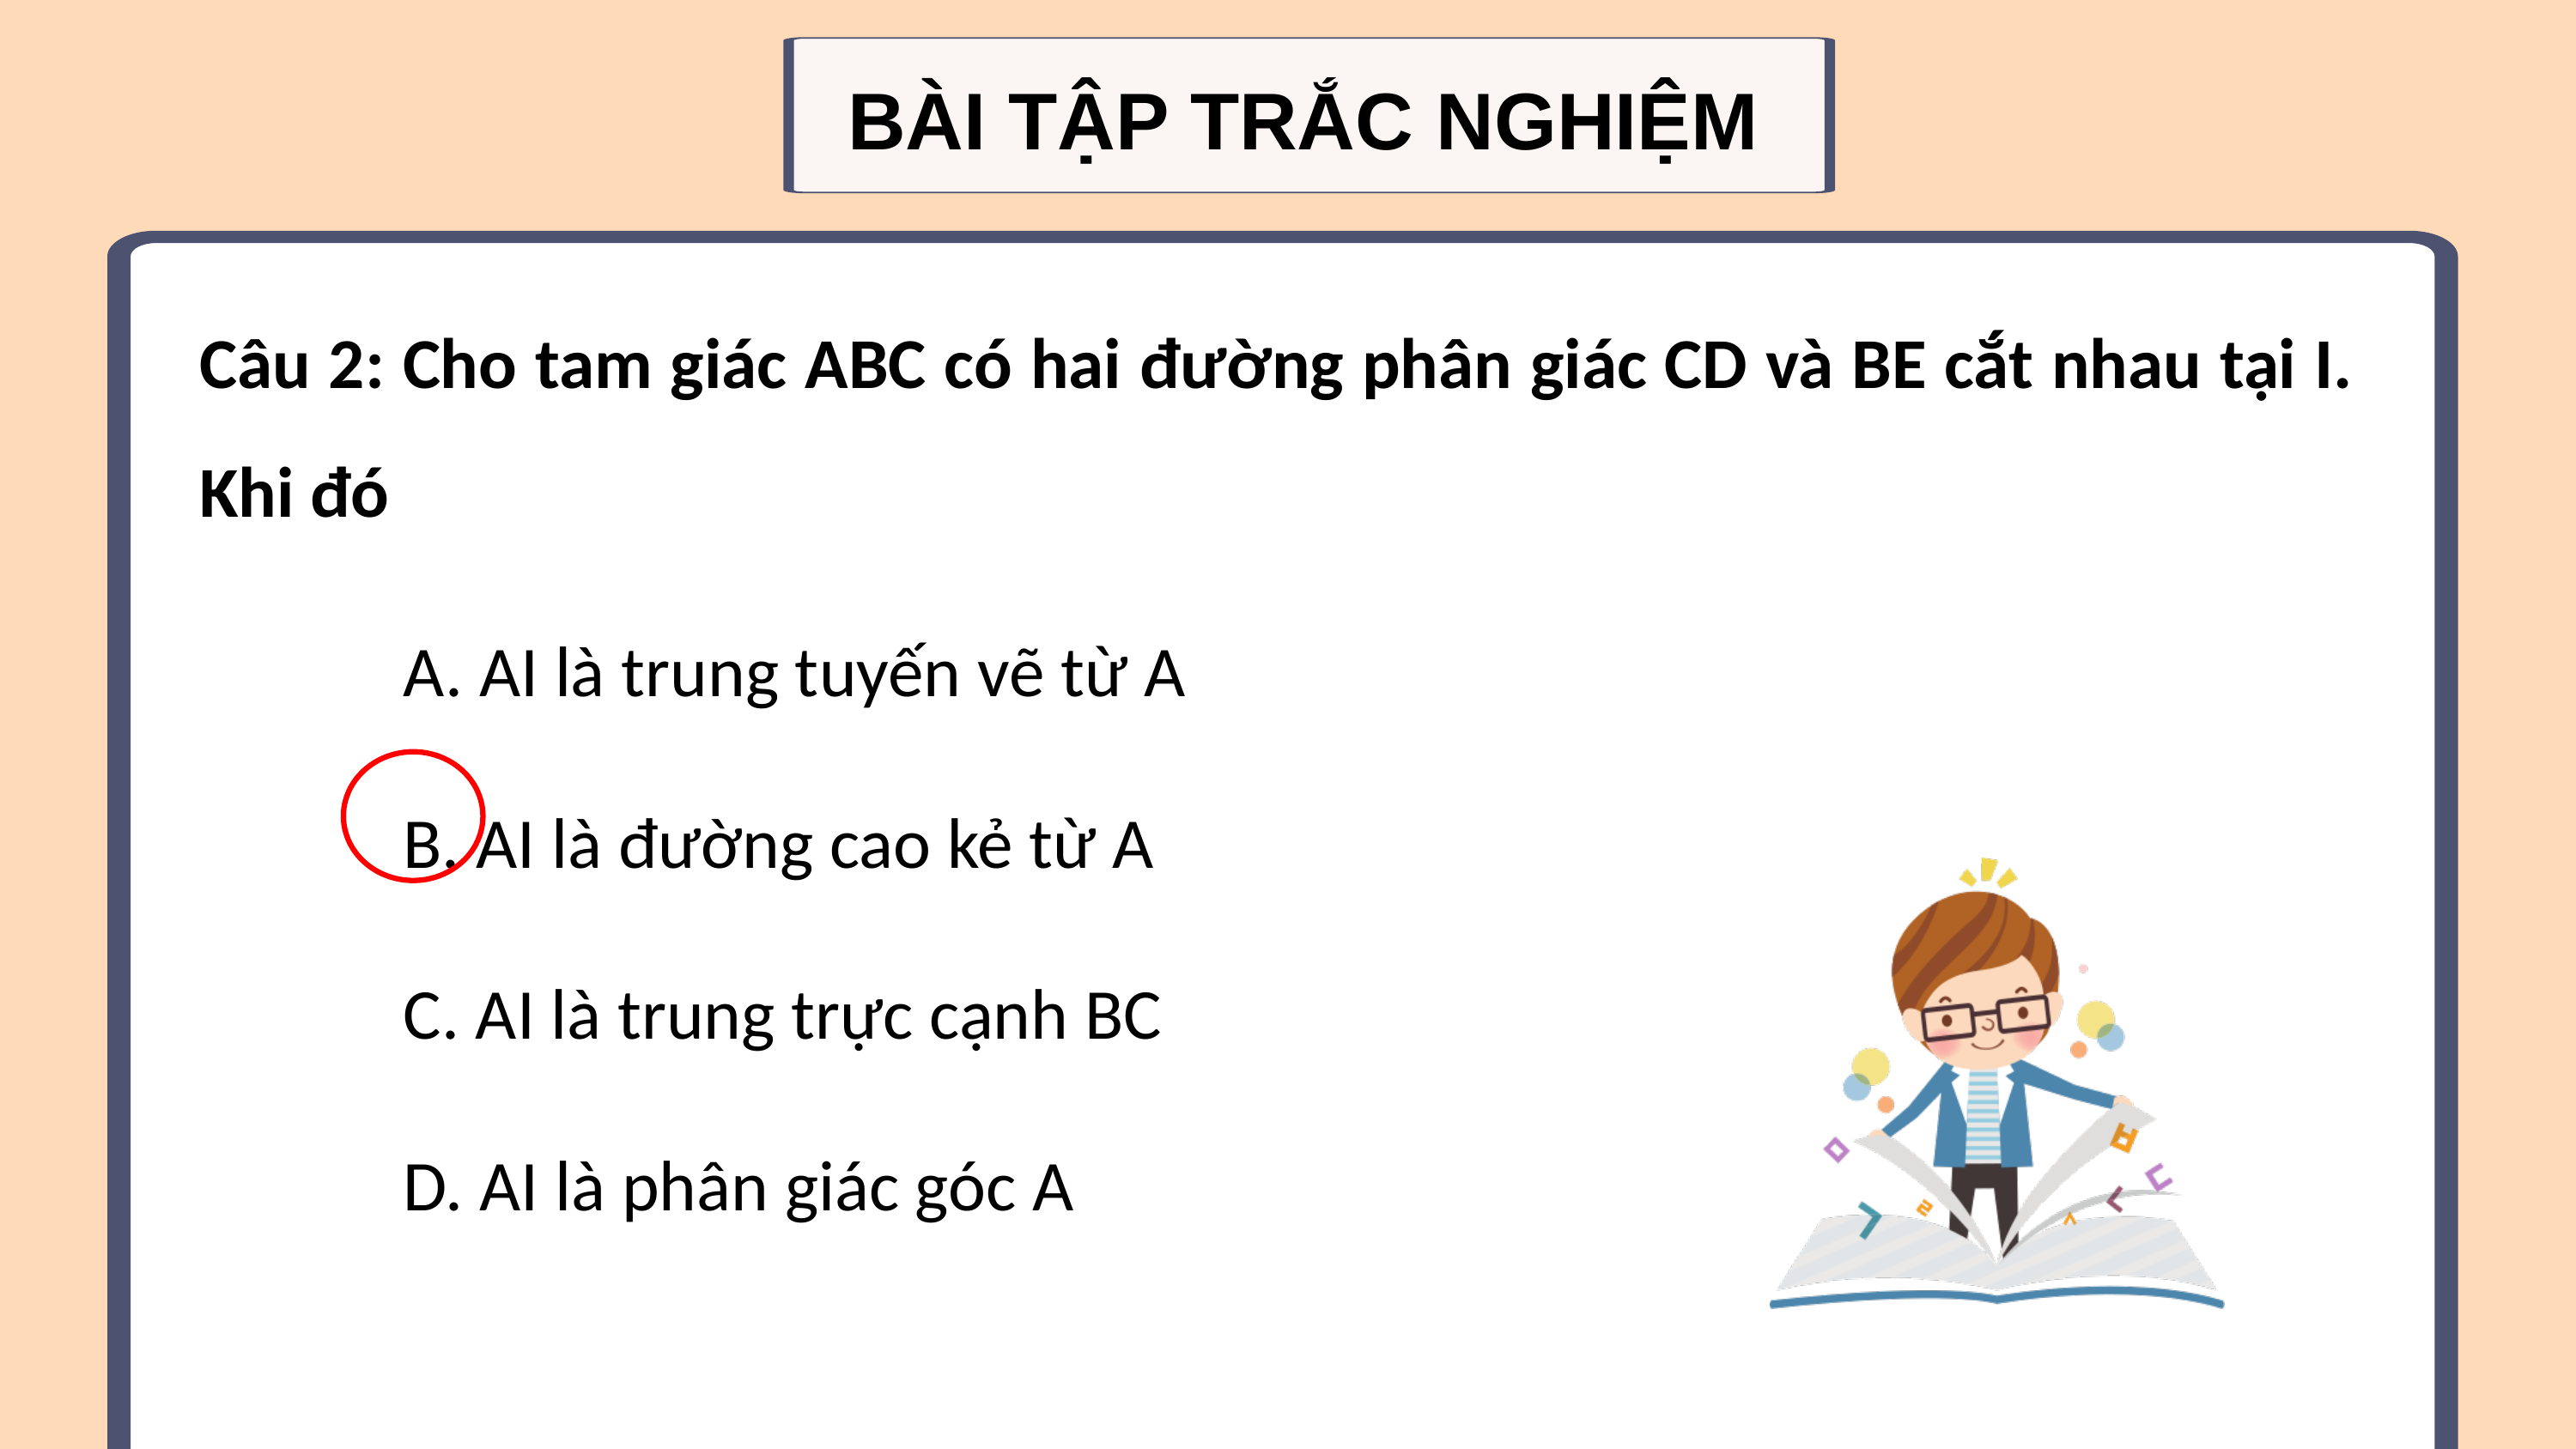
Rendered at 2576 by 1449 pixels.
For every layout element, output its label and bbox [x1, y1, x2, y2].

text_box [783, 37, 1846, 194]
picture [1770, 858, 2225, 1309]
text_box [106, 230, 2458, 1449]
